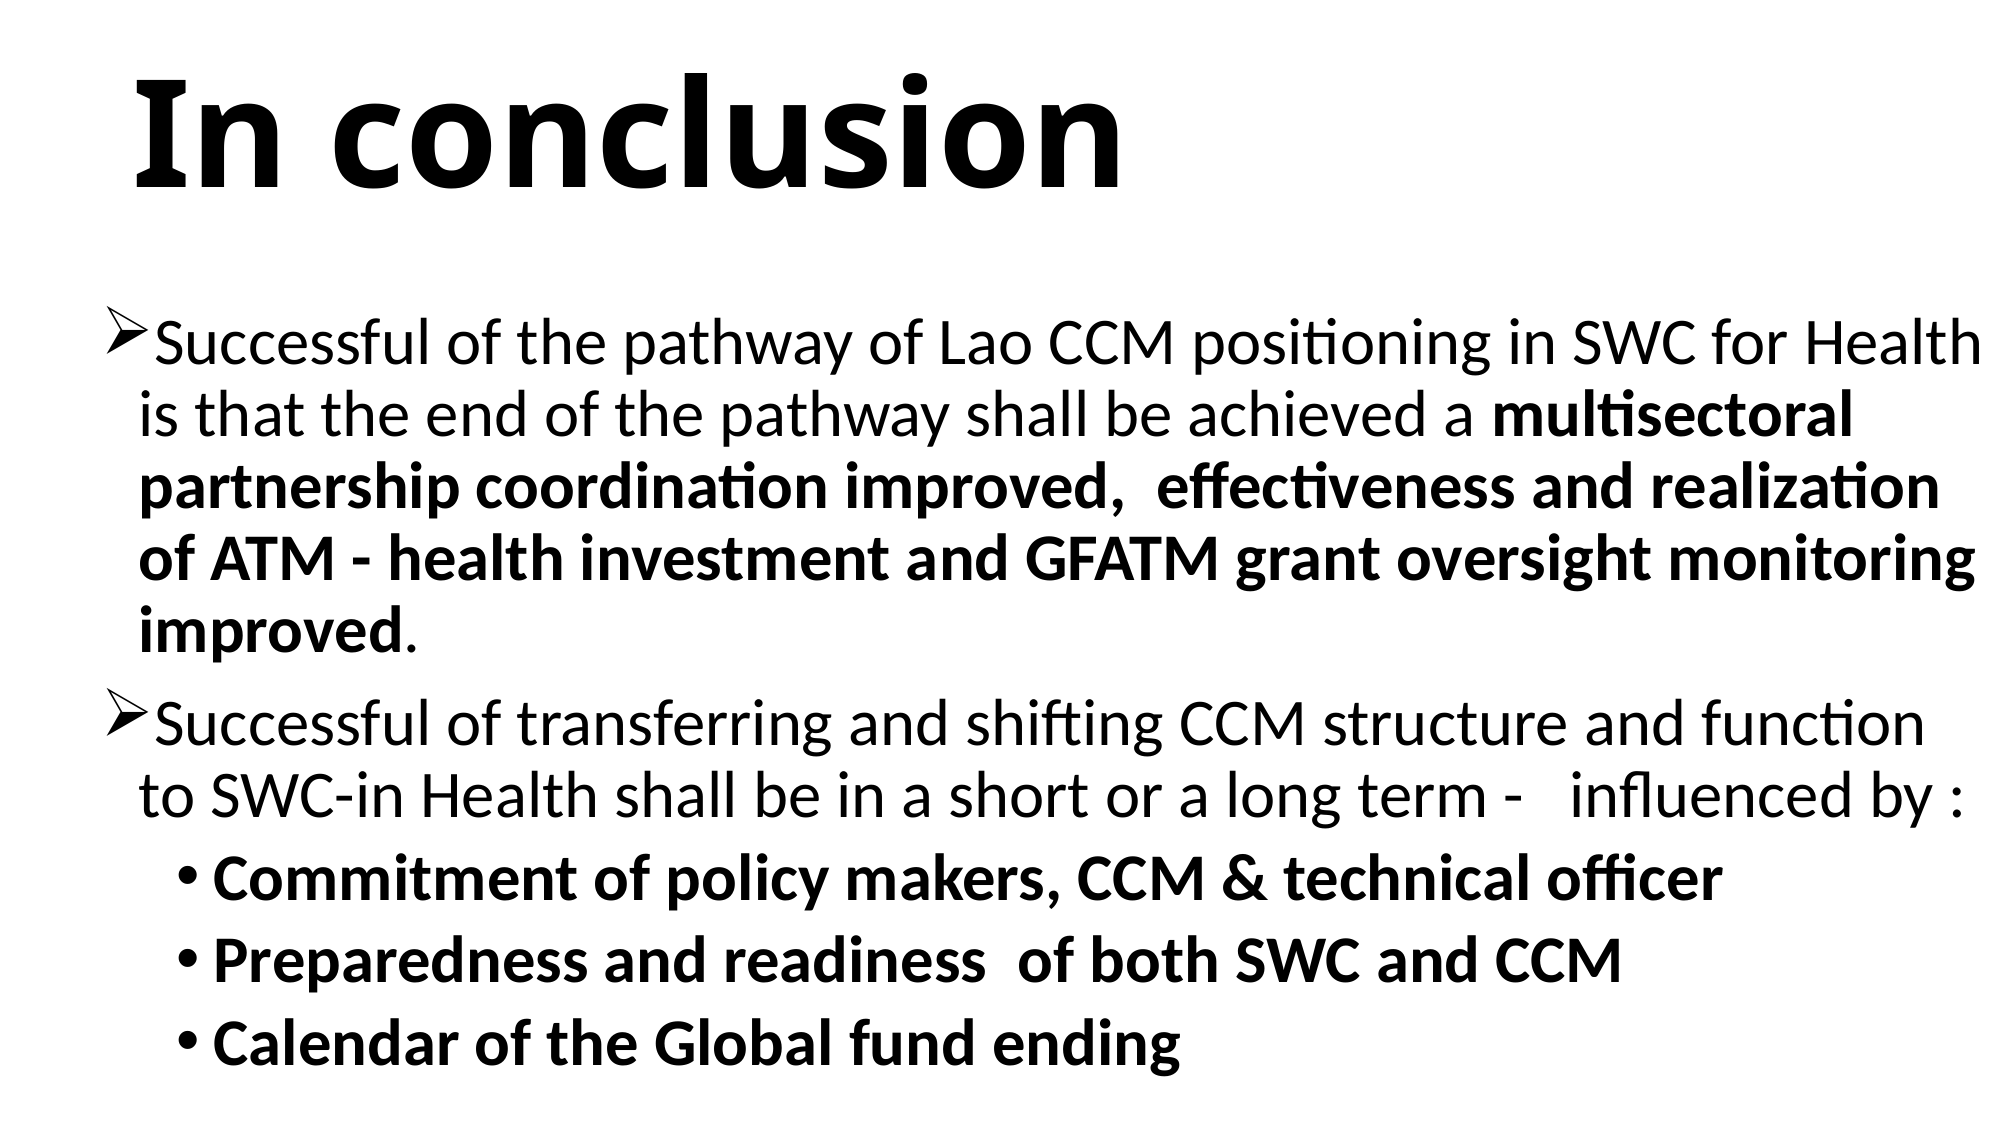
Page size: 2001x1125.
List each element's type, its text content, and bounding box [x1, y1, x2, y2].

list Successful of the pathway of Lao CCM positioning in SWC for Health is that the end of the pathway shall be achieved a multisectoral partnership coordination improved, effectiveness and realization of ATM - health investment and GFATM grant oversight monitoring improved. Successful of transferring and shifting CCM structure and function to SWC-in Health shall be in a short or a long term - influenced by : Commitment of policy makers, CCM & technical officer Preparedness and readiness of both SWC and CCM Calendar of the Global fund ending [86, 299, 2000, 1095]
title In conclusion [117, 30, 1843, 249]
